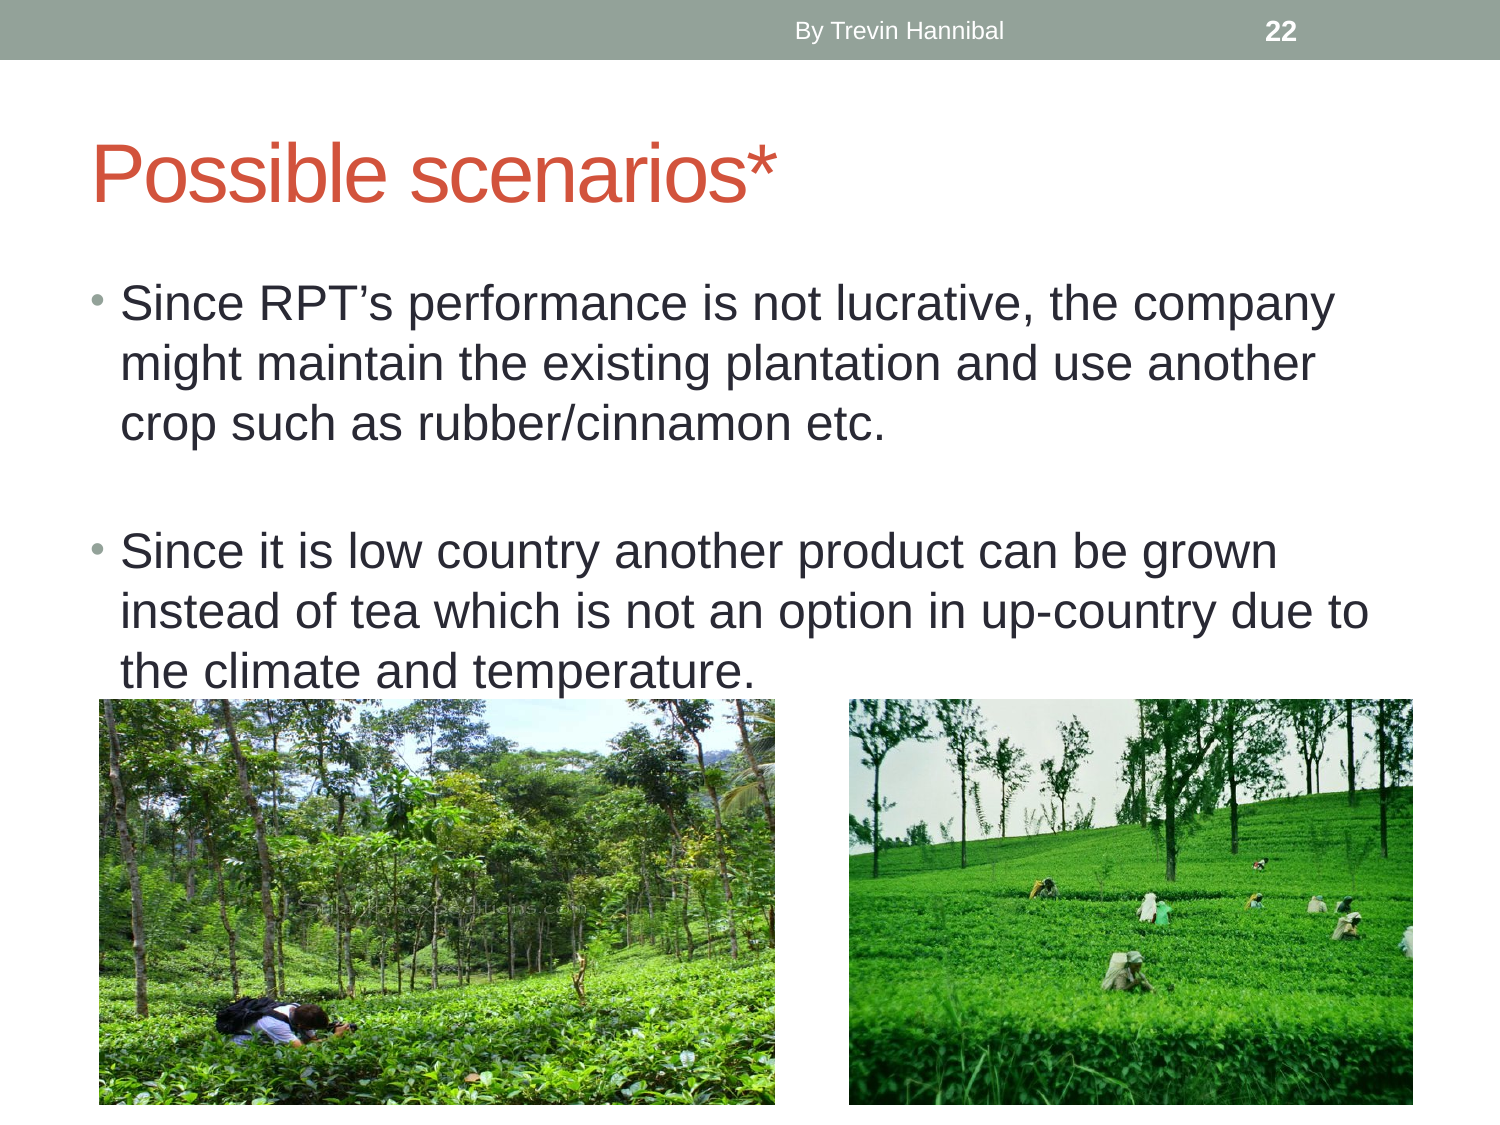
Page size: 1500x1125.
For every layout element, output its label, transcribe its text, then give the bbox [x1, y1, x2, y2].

list Since RPT’s performance is not lucrative, the company might maintain the existing plantation and use another crop such as rubber/cinnamon etc. Since it is low country another product can be grown instead of tea which is not an option in up-country due to the climate and temperature. [75, 262, 1425, 1063]
title Possible scenarios* [75, 87, 1425, 250]
footer By Trevin Hannibal [562, 3, 1238, 57]
picture [99, 699, 776, 1105]
picture [849, 699, 1413, 1105]
slide_number 22 [1250, 3, 1425, 57]
